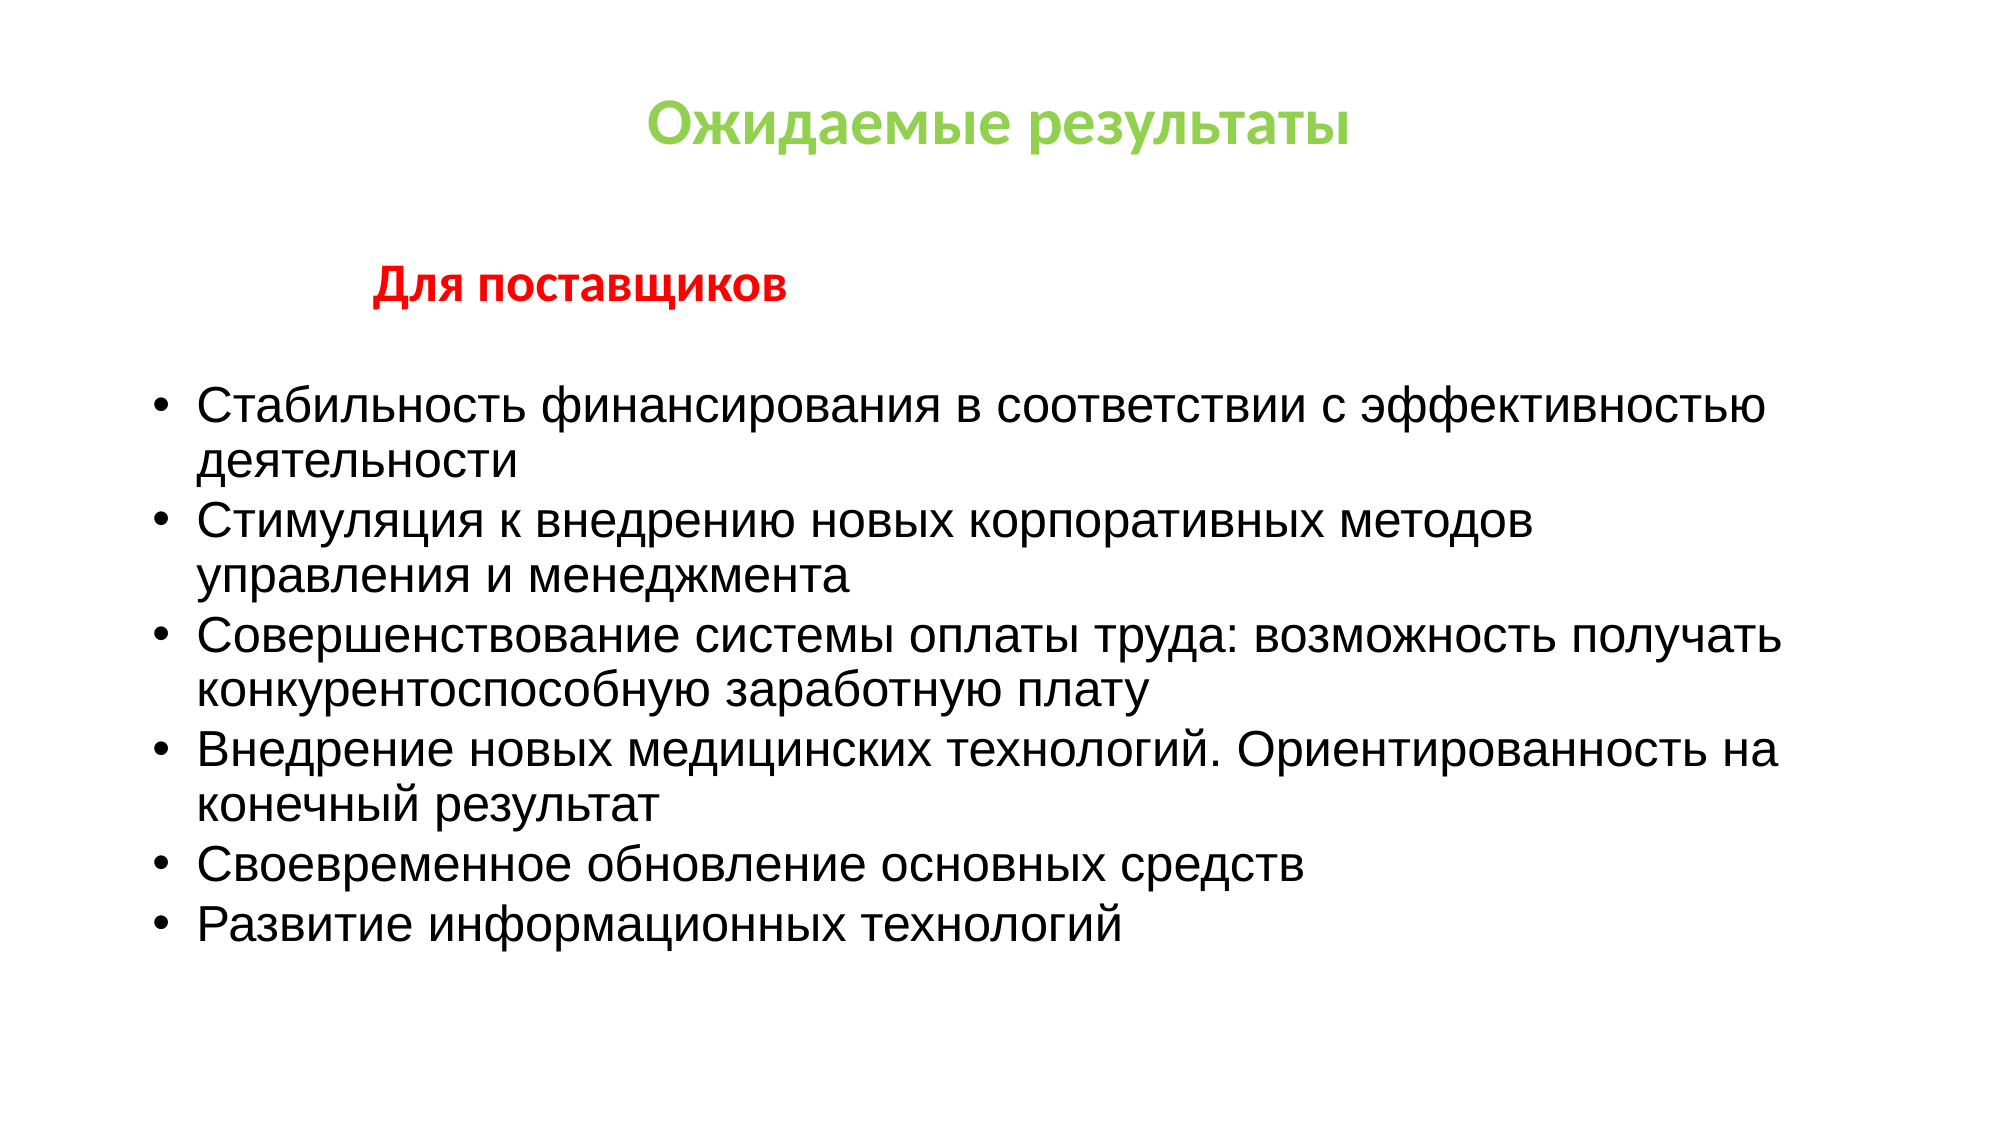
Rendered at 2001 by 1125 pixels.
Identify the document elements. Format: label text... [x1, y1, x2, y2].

list Для поставщиков Стабильность финансирования в соответствии с эффективностью деятельности Стимуляция к внедрению новых корпоративных методов управления и менеджмента Совершенствование системы оплаты труда: возможность получать конкурентоспособную заработную плату Внедрение новых медицинских технологий. Ориентированность на конечный результат Своевременное обновление основных средств Развитие информационных технологий [137, 247, 1800, 962]
title Ожидаемые результаты [137, 59, 1863, 187]
